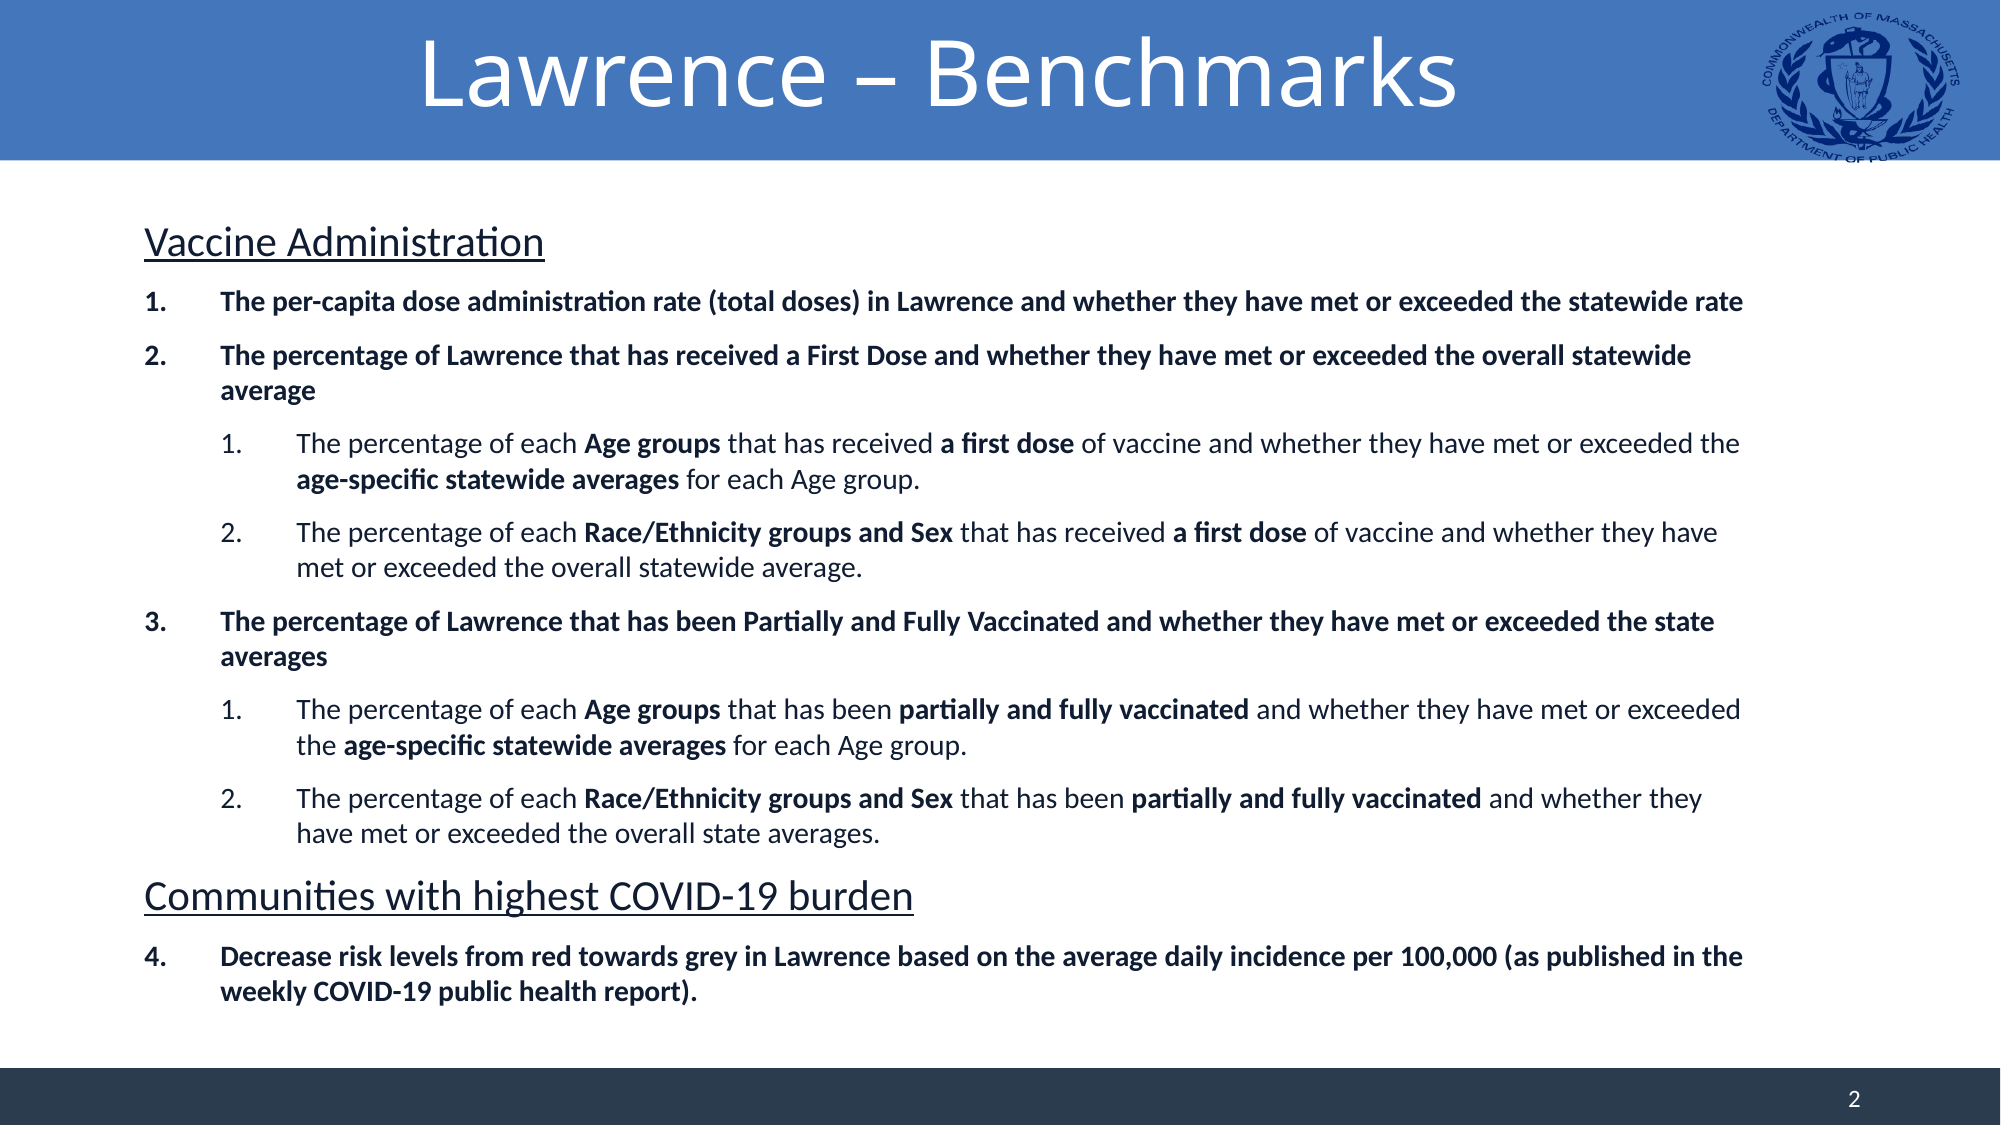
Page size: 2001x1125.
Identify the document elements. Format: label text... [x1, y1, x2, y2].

list Vaccine Administration The per-capita dose administration rate (total doses) in Lawrence and whether they have met or exceeded the statewide rate The percentage of Lawrence that has received a First Dose and whether they have met or exceeded the overall statewide average The percentage of each Age groups that has received a first dose of vaccine and whether they have met or exceeded the age-specific statewide averages for each Age group. The percentage of each Race/Ethnicity groups and Sex that has received a first dose of vaccine and whether they have met or exceeded the overall statewide average. The percentage of Lawrence that has been Partially and Fully Vaccinated and whether they have met or exceeded the state averages The percentage of each Age groups that has been partially and fully vaccinated and whether they have met or exceeded the age-specific statewide averages for each Age group. The percentage of each Race/Ethnicity groups and Sex that has been partially and fully vaccinated and whether they have met or exceeded the overall state averages. Communities with highest COVID-19 burden Decrease risk levels from red towards grey in Lawrence based on the average daily incidence per 100,000 (as published in the weekly COVID-19 public health report). [129, 205, 1776, 1019]
picture [1760, 12, 1961, 163]
slide_number 2 [1833, 1074, 1934, 1125]
title Lawrence – Benchmarks [78, 7, 1800, 150]
